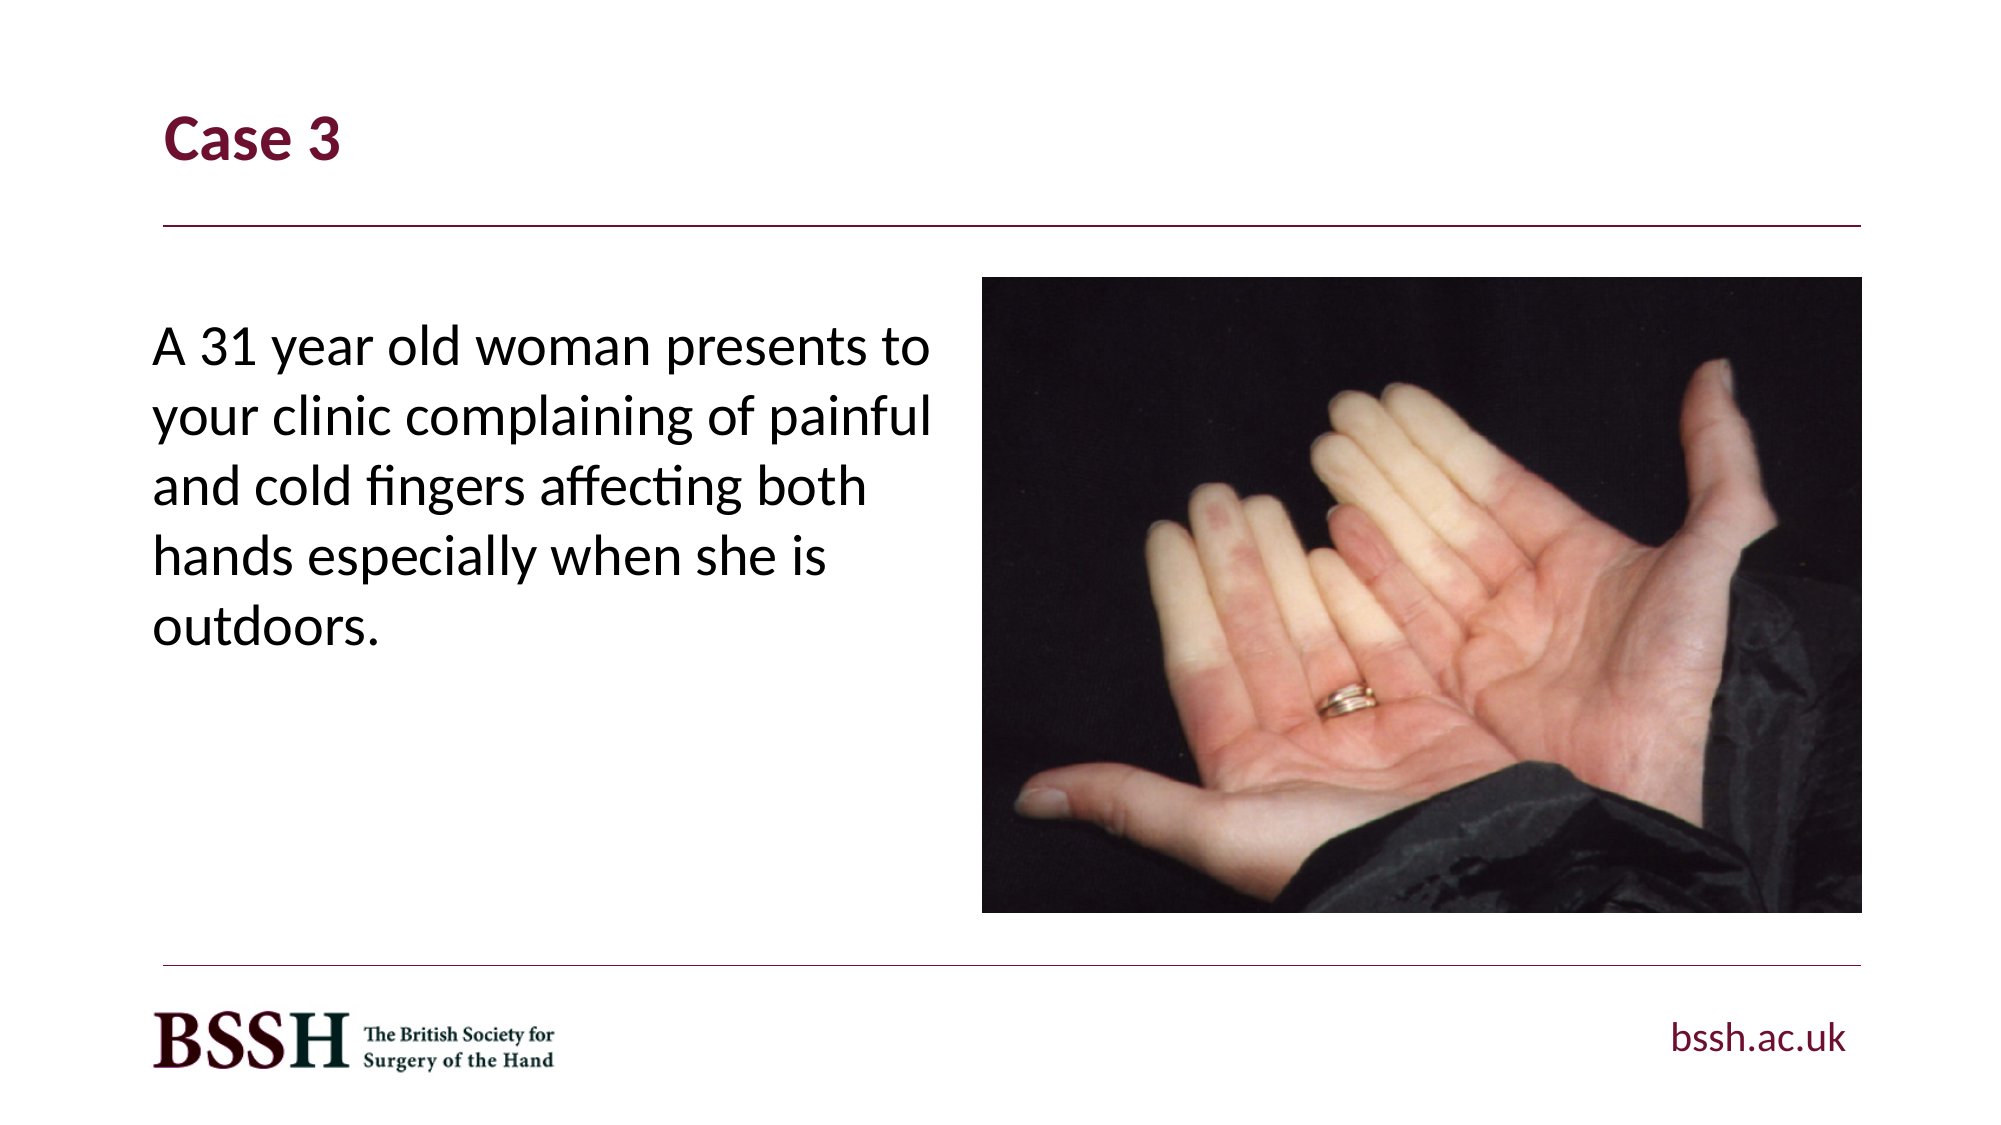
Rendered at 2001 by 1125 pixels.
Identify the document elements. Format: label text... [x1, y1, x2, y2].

text_box bssh.ac.uk [1569, 1002, 1862, 1068]
text_box Case 3 [150, 86, 1629, 182]
list A 31 year old woman presents to your clinic complaining of painful and cold fingers affecting both hands especially when she is outdoors. [137, 299, 973, 1014]
picture [982, 277, 1862, 914]
picture [149, 1004, 563, 1083]
